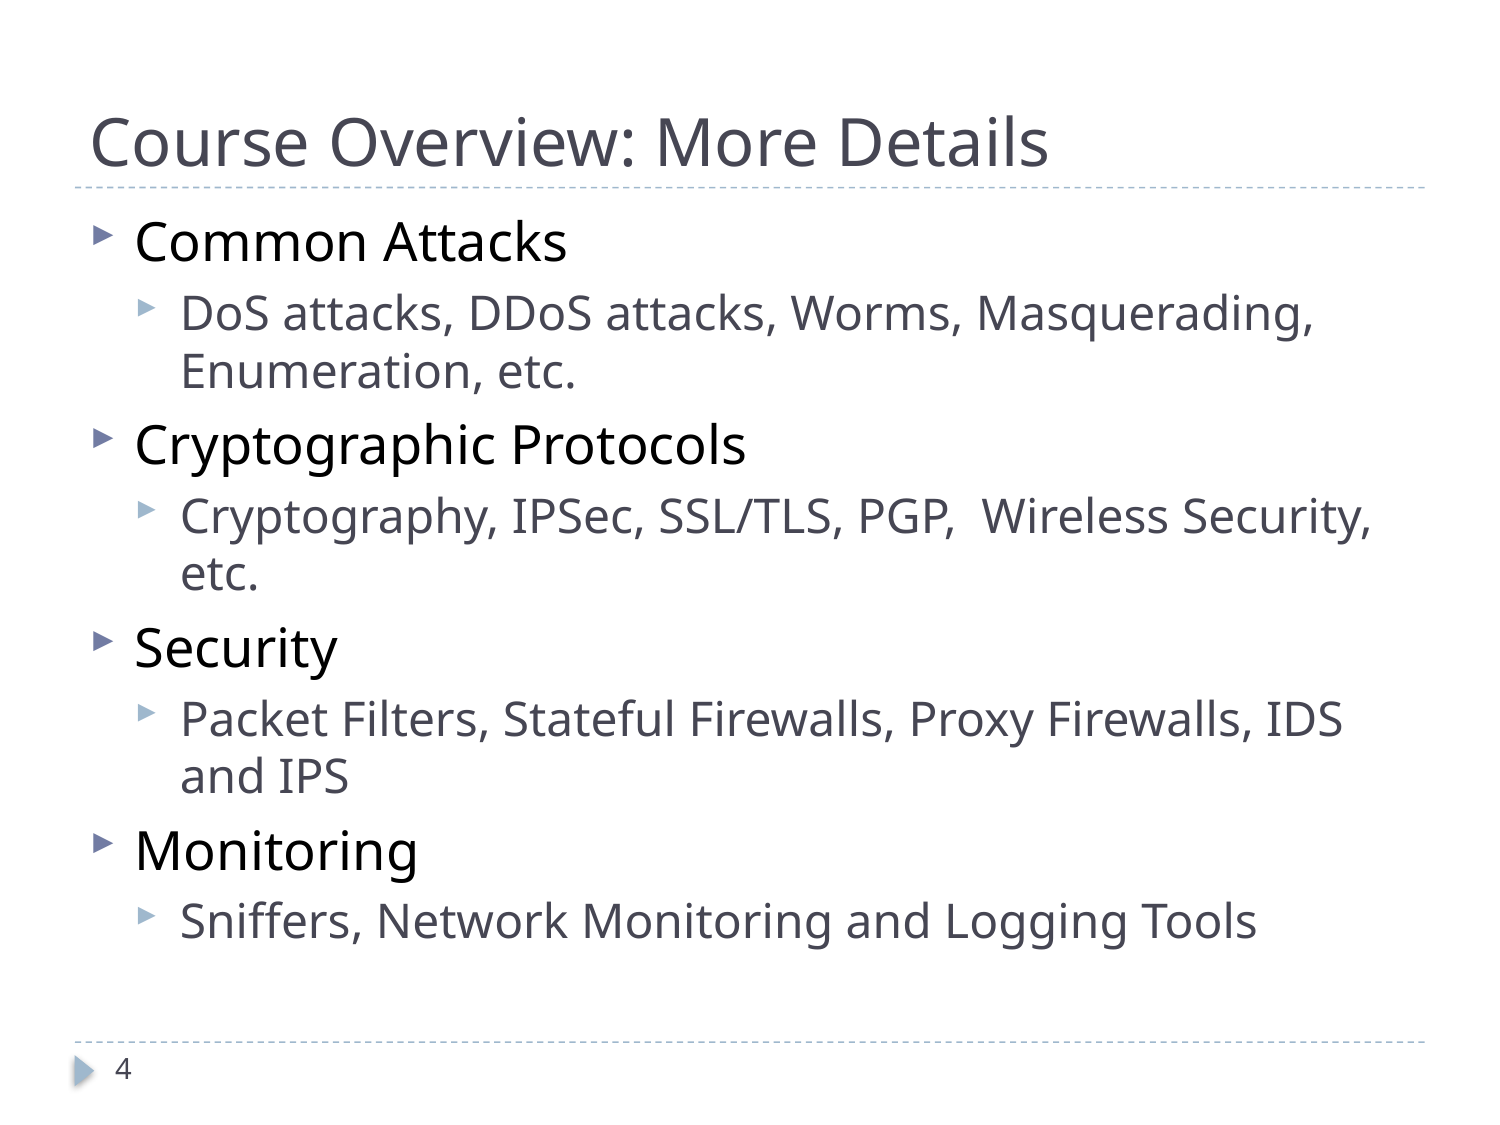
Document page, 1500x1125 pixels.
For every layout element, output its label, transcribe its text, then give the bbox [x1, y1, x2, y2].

slide_number 4 [100, 1042, 426, 1103]
title Course Overview: More Details [75, 24, 1425, 188]
list Common Attacks DoS attacks, DDoS attacks, Worms, Masquerading, Enumeration, etc. Cryptographic Protocols Cryptography, IPSec, SSL/TLS, PGP, Wireless Security, etc. Security Packet Filters, Stateful Firewalls, Proxy Firewalls, IDS and IPS Monitoring Sniffers, Network Monitoring and Logging Tools [75, 200, 1425, 1010]
